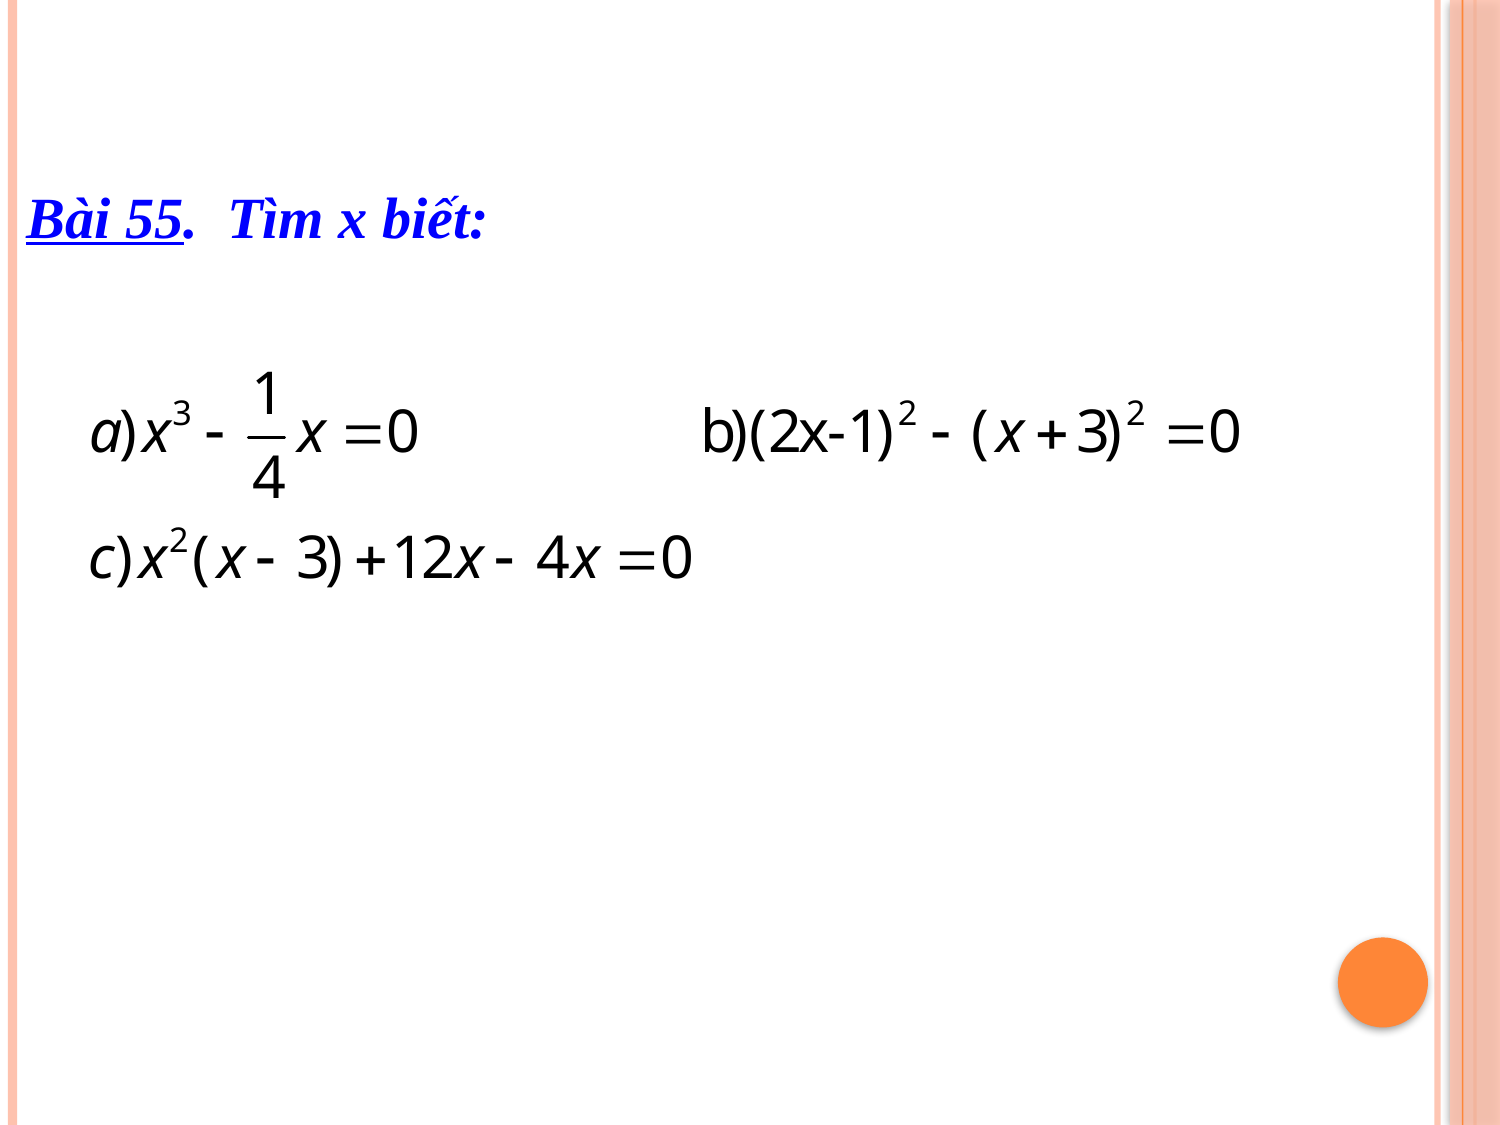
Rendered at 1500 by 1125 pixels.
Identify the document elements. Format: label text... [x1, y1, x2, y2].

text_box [79, 352, 1251, 601]
text_box Bài 55. Tìm x biết: [11, 172, 1500, 428]
